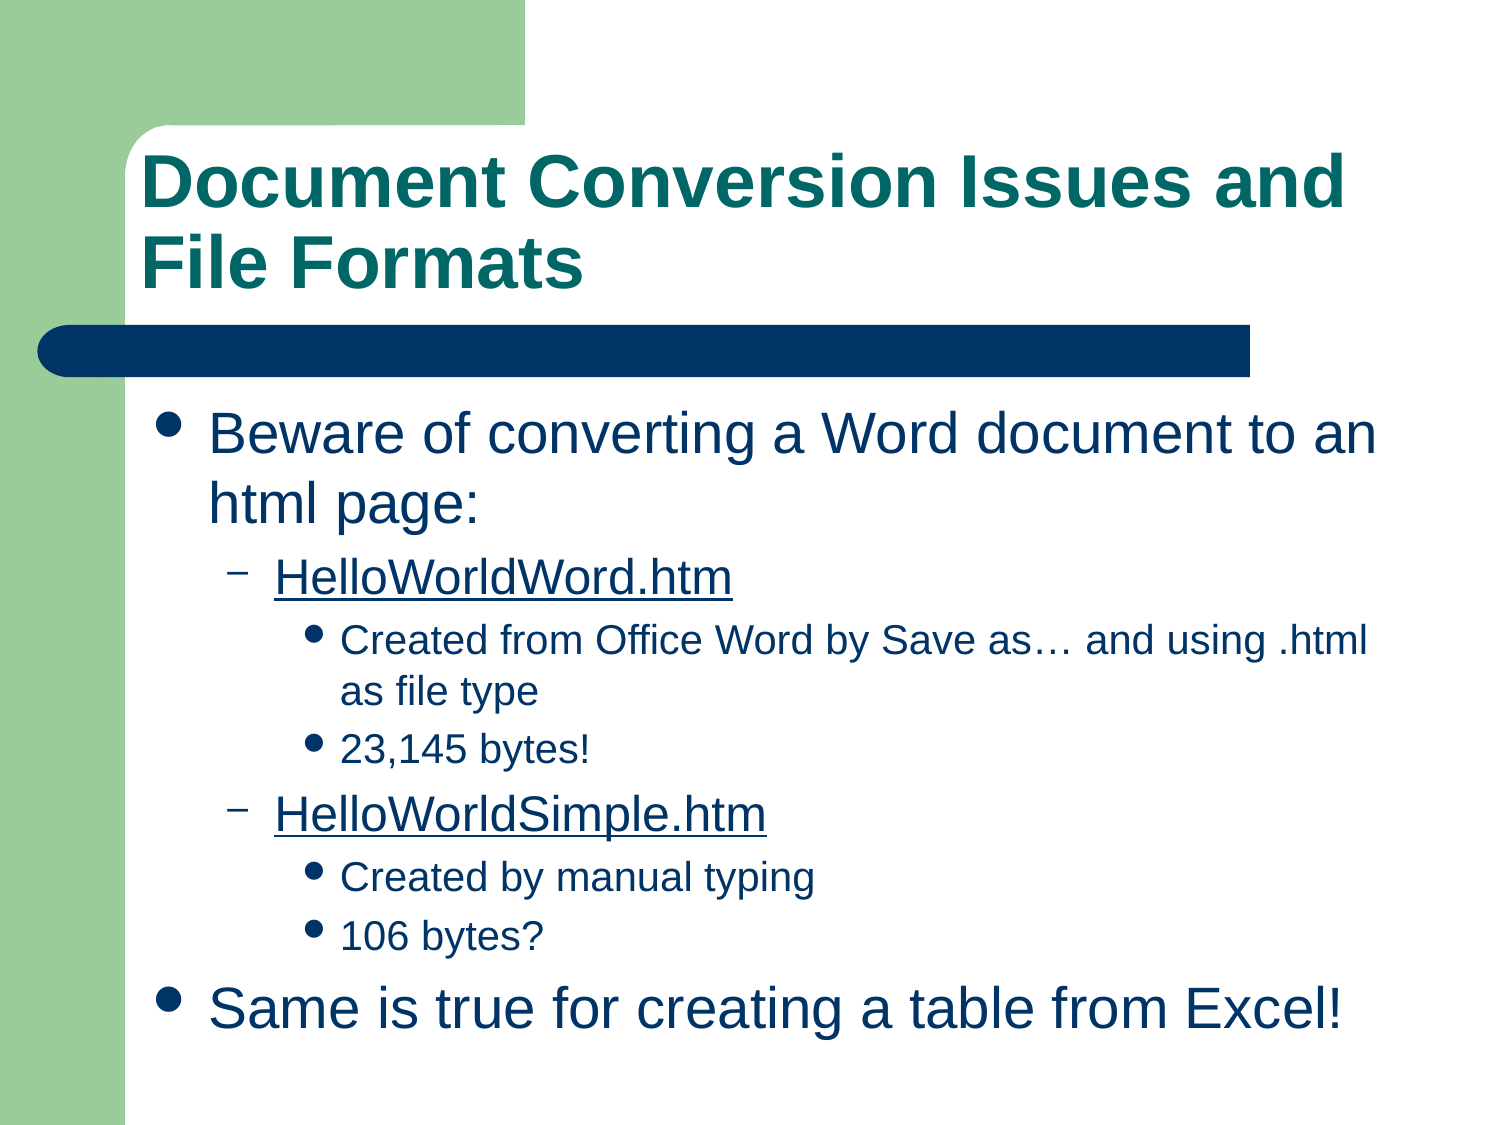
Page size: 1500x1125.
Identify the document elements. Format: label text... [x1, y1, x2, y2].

list Beware of converting a Word document to an html page: HelloWorldWord.htm Created from Office Word by Save as… and using .html as file type 23,145 bytes! HelloWorldSimple.htm Created by manual typing 106 bytes? Same is true for creating a table from Excel! [137, 387, 1400, 999]
title Document Conversion Issues and File Formats [124, 124, 1426, 313]
